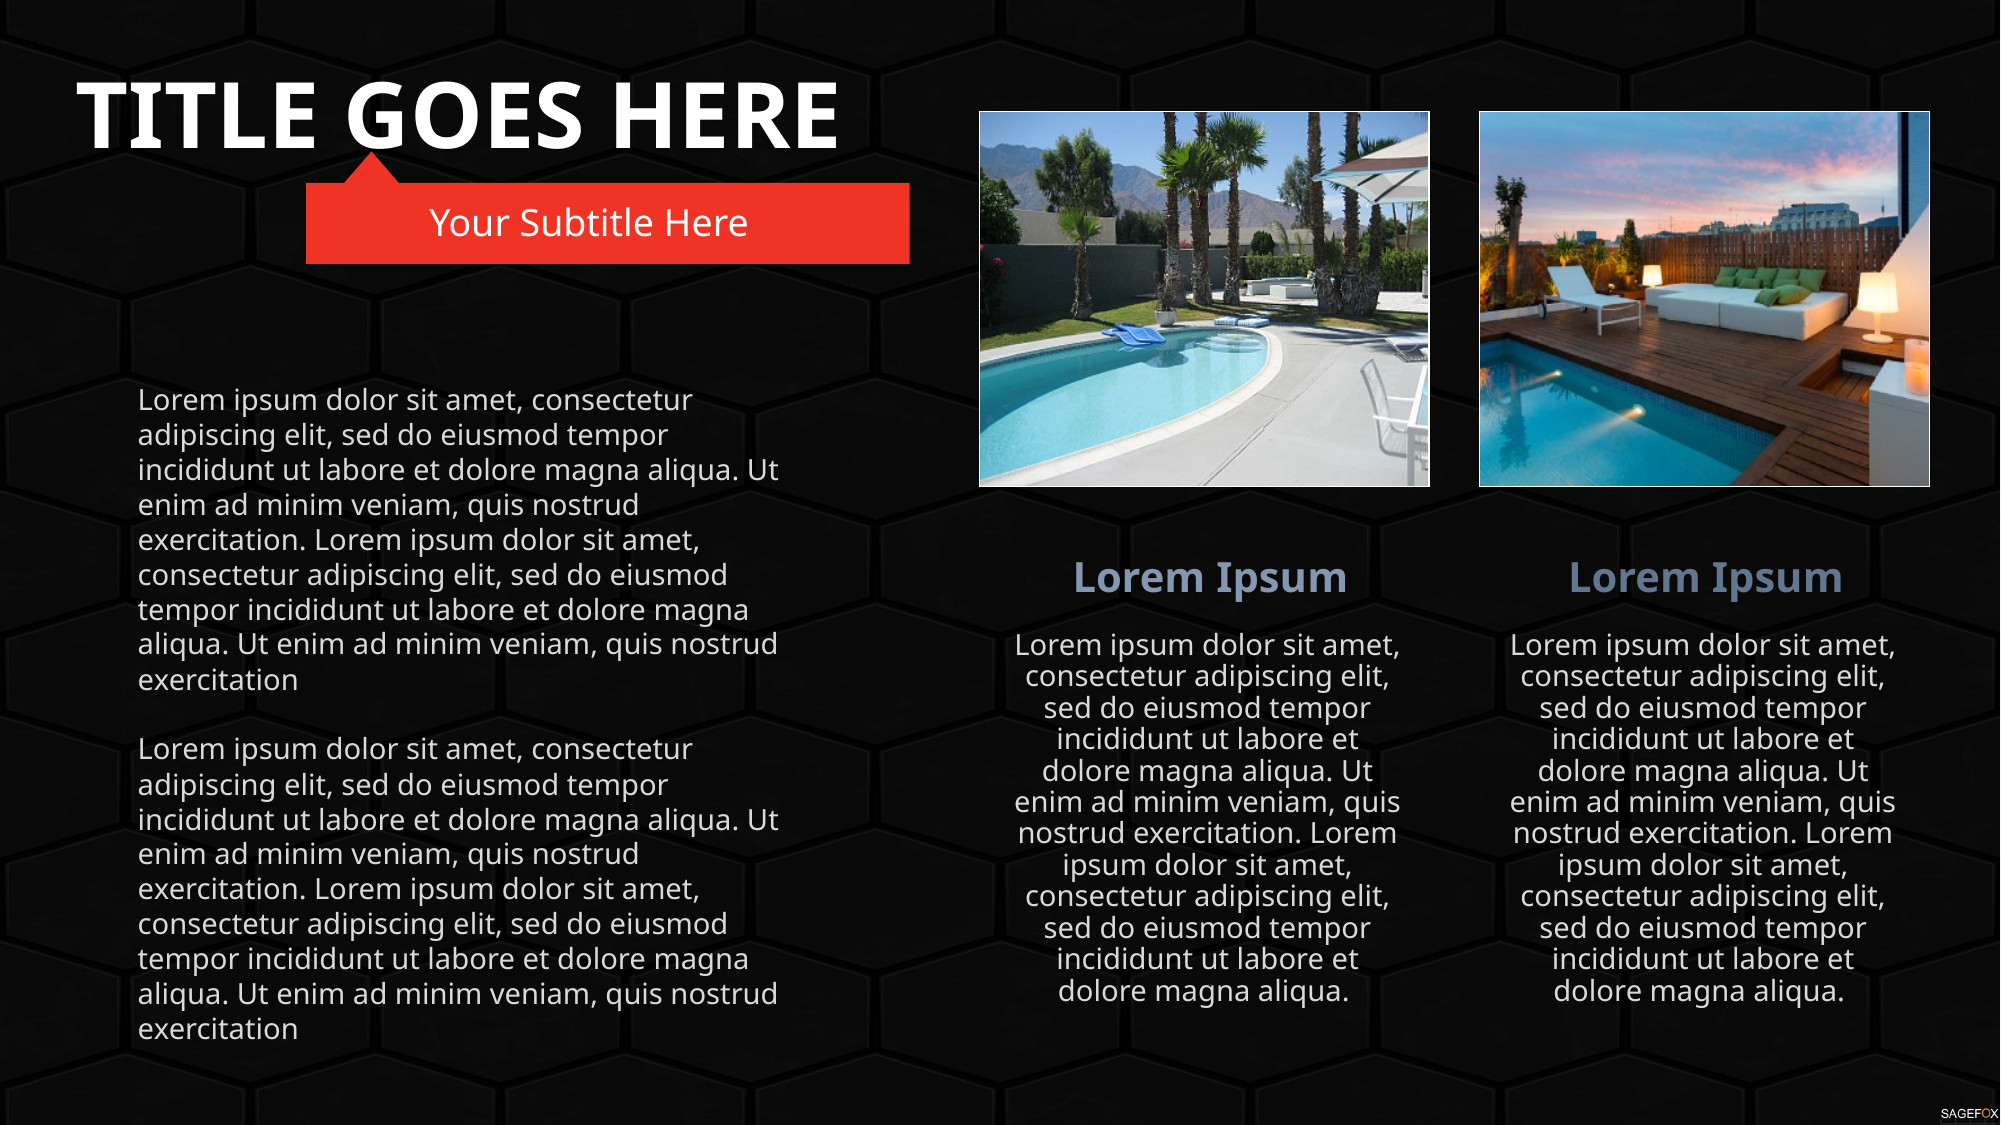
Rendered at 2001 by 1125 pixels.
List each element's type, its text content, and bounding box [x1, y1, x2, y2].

text_box TITLE GOES HERE [60, 49, 965, 175]
text_box [1478, 110, 1930, 487]
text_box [1509, 543, 1900, 1006]
text_box [978, 110, 1430, 487]
picture [0, 0, 2001, 1125]
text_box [1013, 543, 1404, 1006]
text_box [306, 151, 910, 264]
text_box Lorem ipsum dolor sit amet, consectetur adipiscing elit, sed do eiusmod tempor incididunt ut labore et dolore magna aliqua. Ut enim ad minim veniam, quis nostrud exercitation. Lorem ipsum dolor sit amet, consectetur adipiscing elit, sed do eiusmod tempor incididunt ut labore et dolore magna aliqua. Ut enim ad minim veniam, quis nostrud exercitation Lorem ipsum dolor sit amet, consectetur adipiscing elit, sed do eiusmod tempor incididunt ut labore et dolore magna aliqua. Ut enim ad minim veniam, quis nostrud exercitation. Lorem ipsum dolor sit amet, consectetur adipiscing elit, sed do eiusmod tempor incididunt ut labore et dolore magna aliqua. Ut enim ad minim veniam, quis nostrud exercitation [122, 373, 798, 1125]
